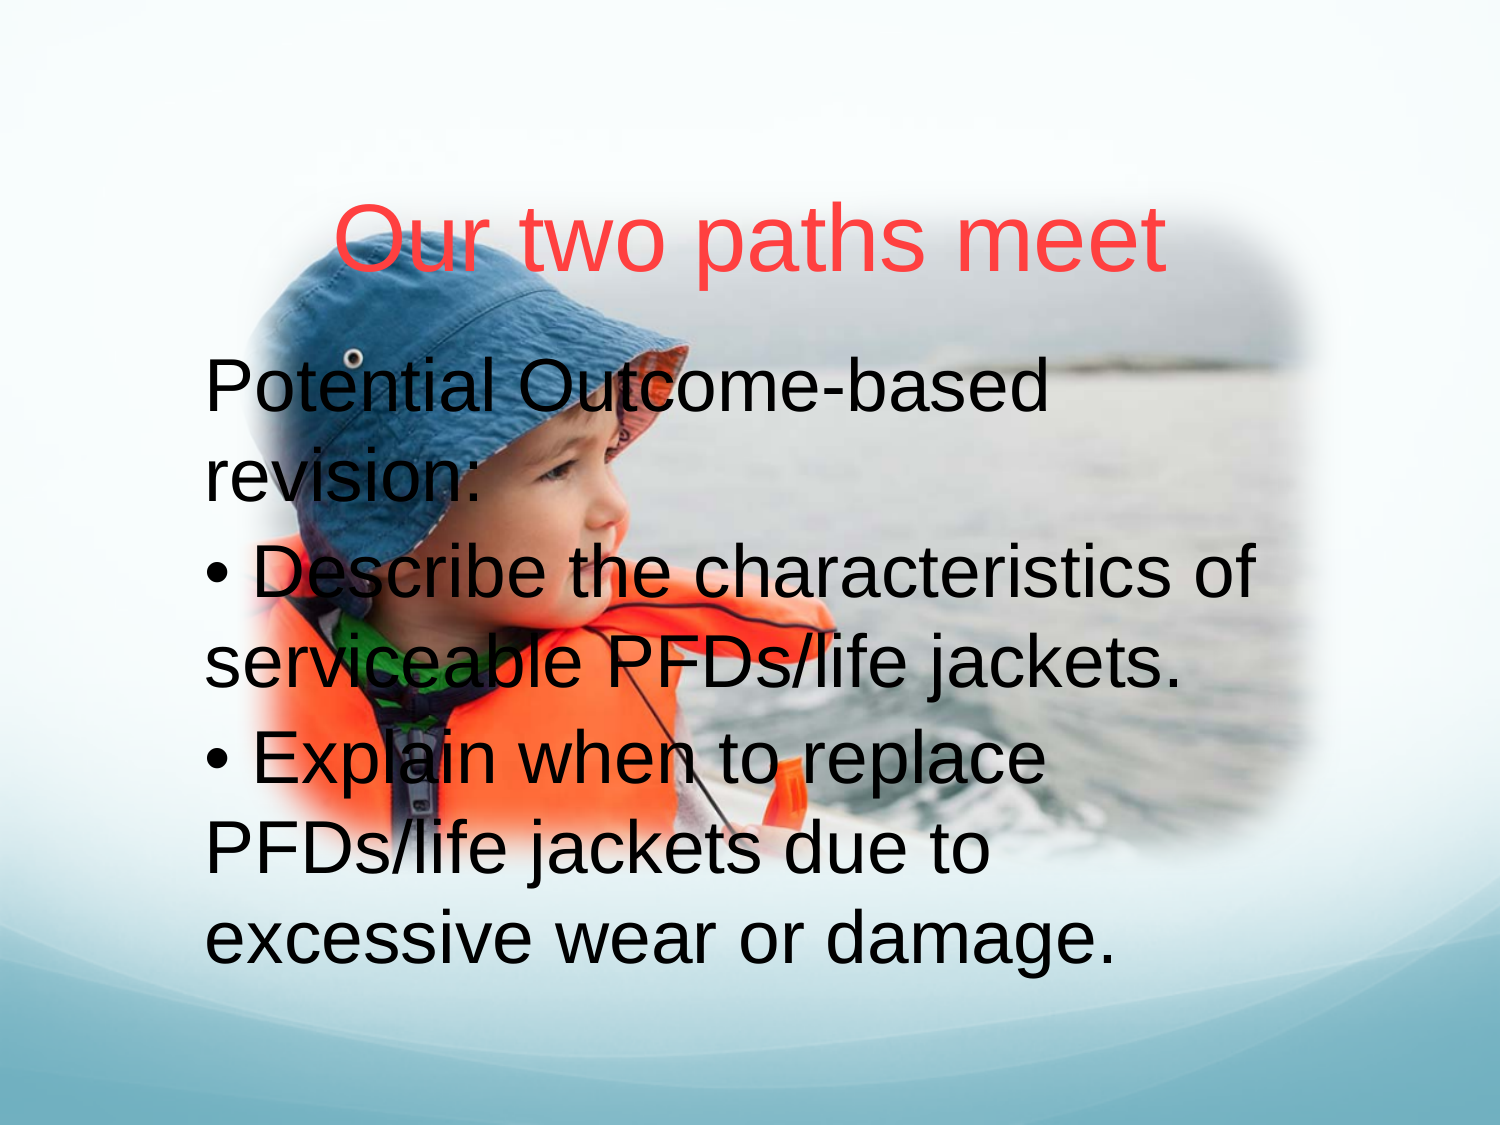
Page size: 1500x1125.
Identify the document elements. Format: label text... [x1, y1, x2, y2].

title Our two paths meet [59, 119, 1441, 298]
picture [235, 179, 1343, 877]
subtitle Potential Outcome-based revision: • Describe the characteristics of serviceable PFDs/life jackets. • Explain when to replace PFDs/life jackets due to excessive wear or damage. [189, 328, 1343, 1017]
